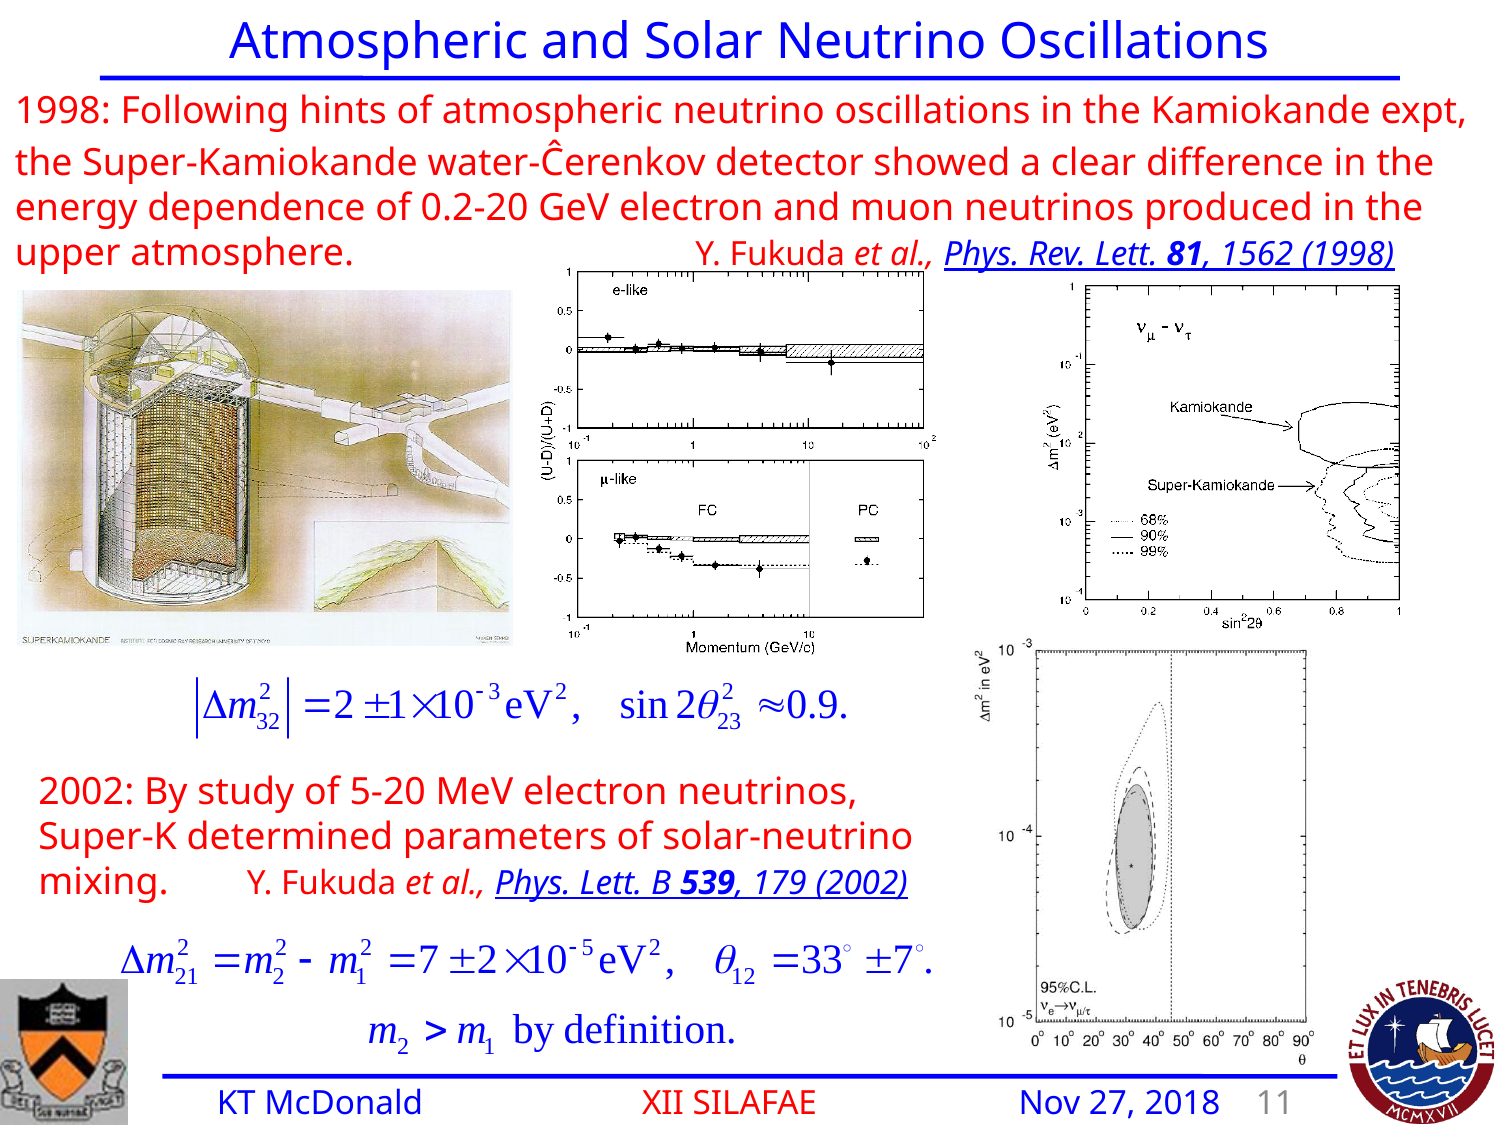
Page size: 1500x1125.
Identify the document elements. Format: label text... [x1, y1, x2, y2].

text_box 2002: By study of 5-20 MeV electron neutrinos, Super-K determined parameters of solar-neutrino mixing. Y. Fukuda et al., Phys. Lett. B 539, 179 (2002) [23, 759, 959, 910]
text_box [361, 997, 742, 1065]
picture [0, 979, 128, 1125]
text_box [188, 669, 855, 747]
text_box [113, 928, 940, 996]
picture [964, 278, 1411, 1070]
text_box 1998: Following hints of atmospheric neutrino oscillations in the Kamiokande expt, the Super-Kamiokande water-Ĉerenkov detector showed a clear difference in the energy dependence of 0.2-20 GeV electron and muon neutrinos produced in the upper atmosphere. Y. Fukuda et al., Phys. Rev. Lett. 81, 1562 (1998) [0, 78, 1500, 281]
picture [525, 255, 946, 658]
picture [1348, 978, 1495, 1124]
text_box Atmospheric and Solar Neutrino Oscillations [0, 1, 1500, 78]
picture [17, 290, 513, 646]
